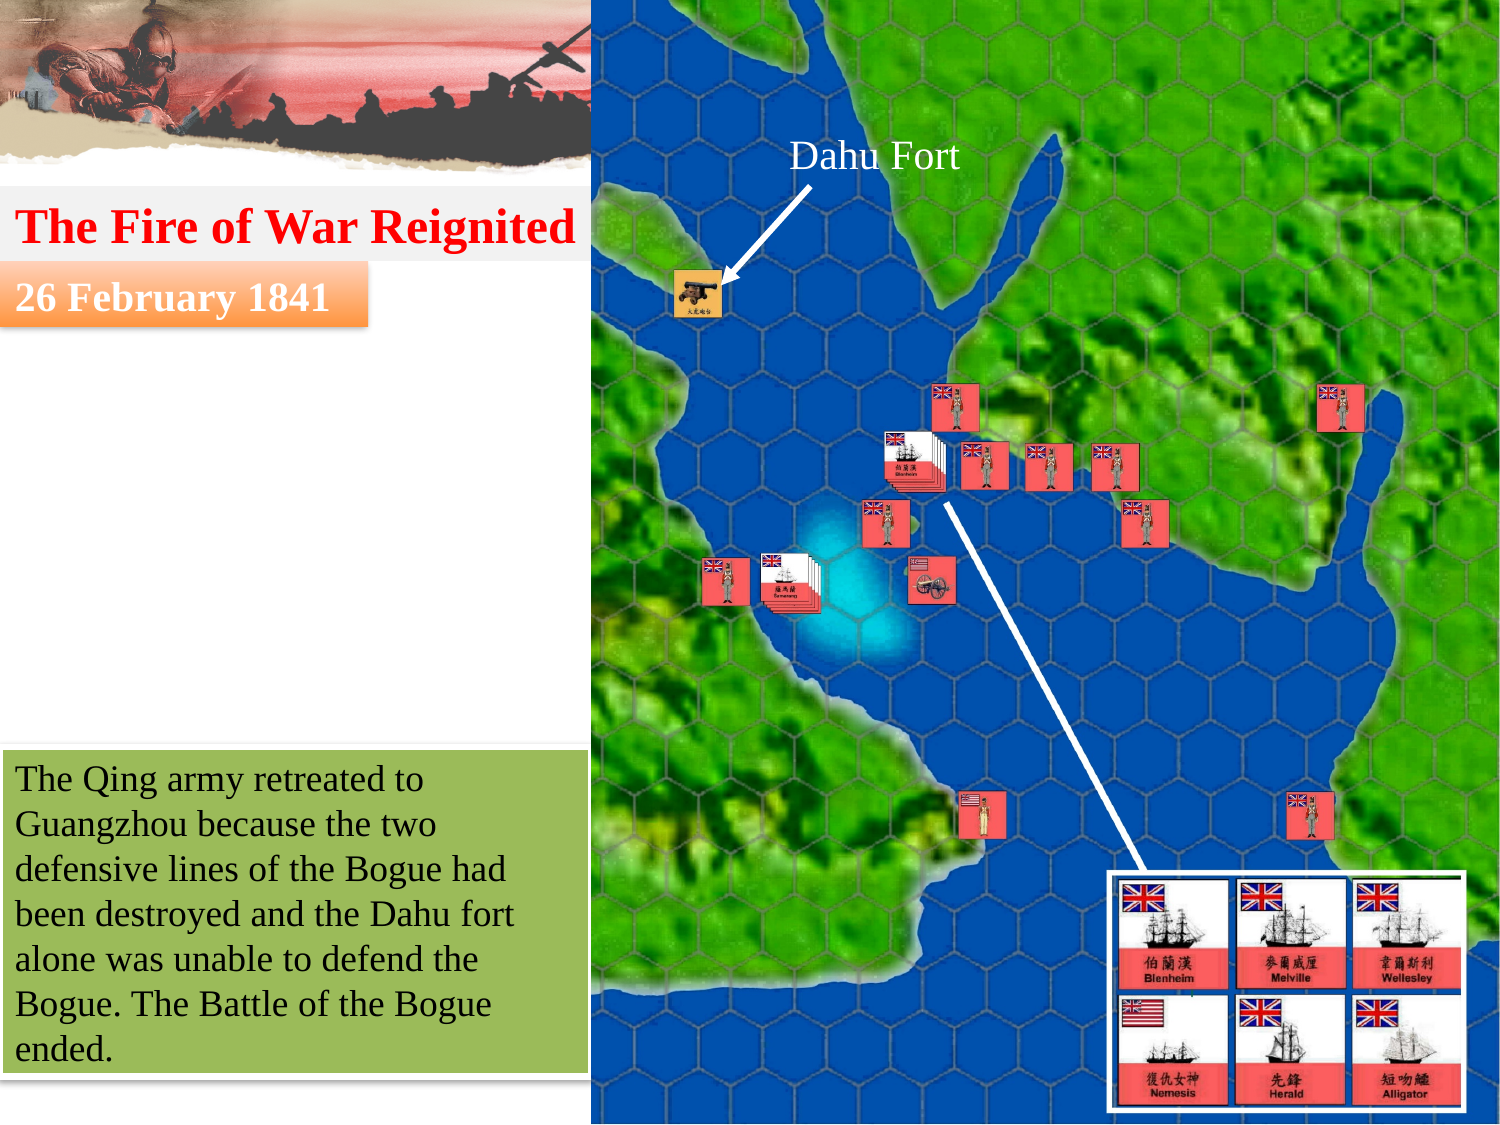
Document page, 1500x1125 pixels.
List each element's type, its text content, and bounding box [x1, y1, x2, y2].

text_box The Qing army retreated to Guangzhou because the two defensive lines of the Bogue had been destroyed and the Dahu fort alone was unable to defend the Bogue. The Battle of the Bogue ended. [0, 744, 585, 1080]
picture [0, 0, 1500, 1125]
text_box 26 February 1841 [0, 261, 369, 327]
text_box The Fire of War Reignited [0, 207, 585, 261]
